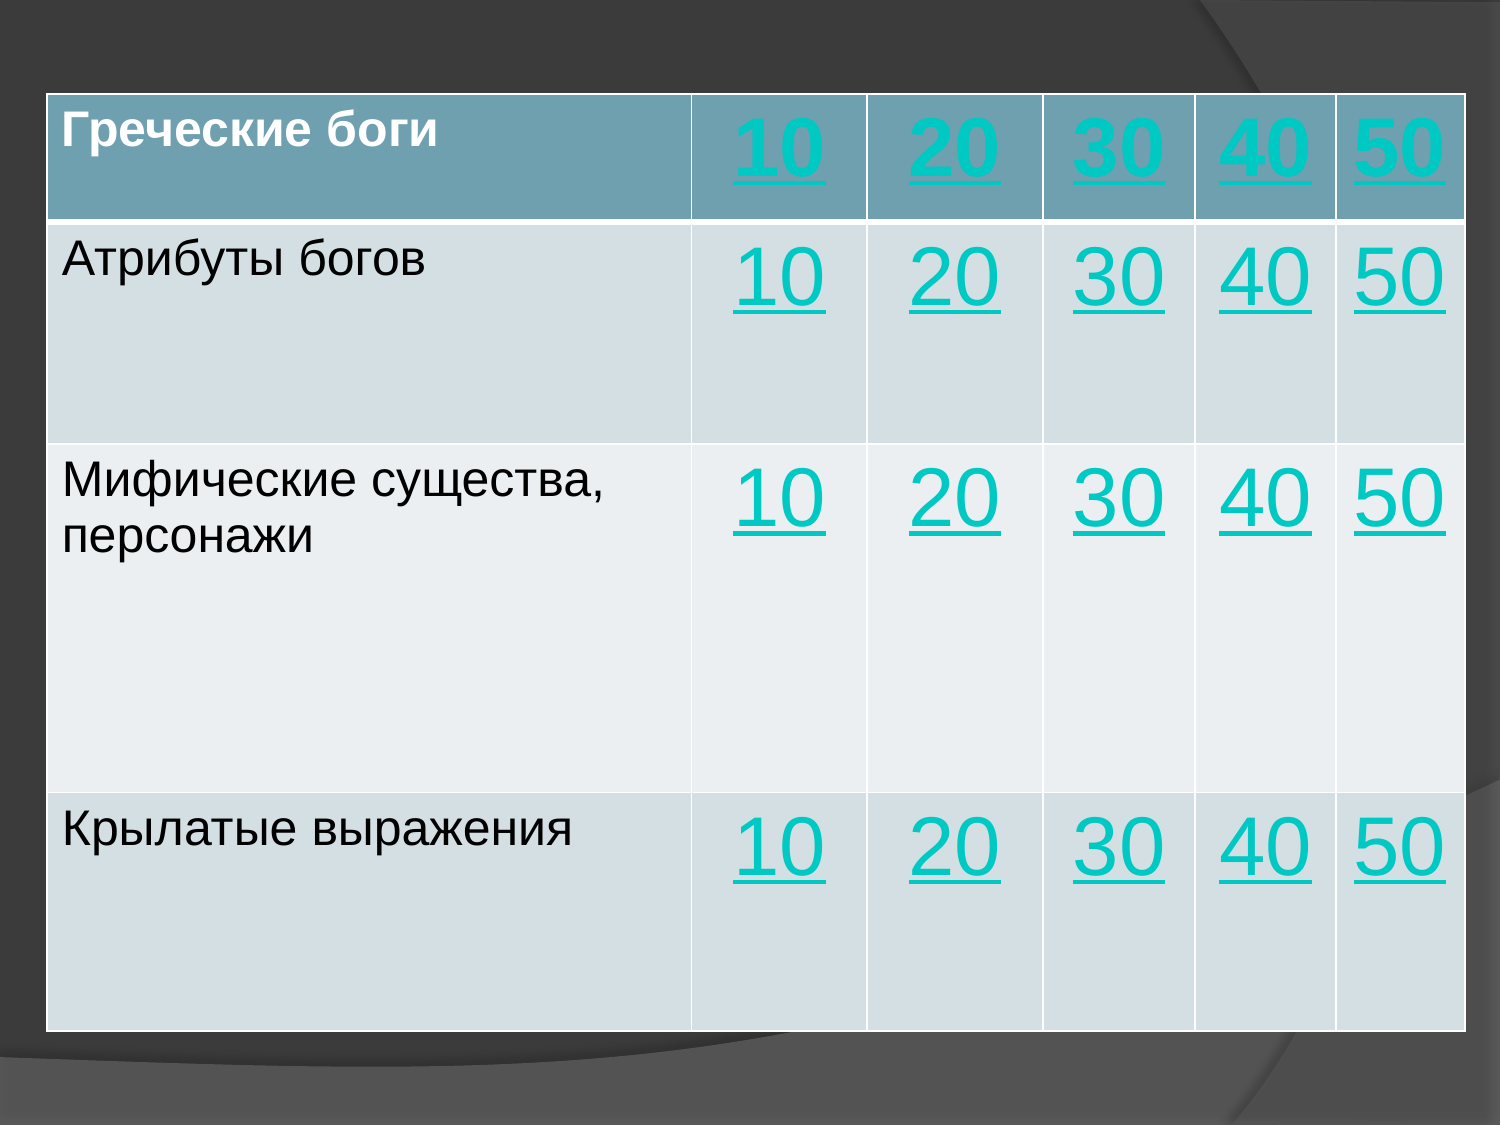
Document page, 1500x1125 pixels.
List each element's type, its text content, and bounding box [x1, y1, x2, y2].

table_cell 30 [1044, 793, 1194, 1030]
table_header 10 [692, 95, 866, 219]
table_header 20 [868, 95, 1042, 219]
table_cell 40 [1196, 793, 1335, 1030]
table_cell 40 [1196, 225, 1335, 443]
table_cell 20 [868, 793, 1042, 1030]
table_cell 10 [692, 225, 866, 443]
table_header 40 [1196, 95, 1335, 219]
table_cell 40 [1196, 445, 1335, 792]
table_cell 10 [692, 793, 866, 1030]
table_cell 30 [1044, 445, 1194, 792]
table_cell Атрибуты богов [48, 225, 691, 443]
table_cell 20 [868, 445, 1042, 792]
table_header 50 [1337, 95, 1464, 219]
table_cell 30 [1044, 225, 1194, 443]
table_cell 10 [692, 445, 866, 792]
table_cell Крылатые выражения [48, 793, 691, 1030]
table_header Греческие боги [48, 95, 691, 219]
table_header 30 [1044, 95, 1194, 219]
table_cell 50 [1337, 445, 1464, 792]
table_cell 20 [868, 225, 1042, 443]
table_cell Мифические существа, персонажи [48, 445, 691, 792]
table_cell 50 [1337, 225, 1464, 443]
table_cell 50 [1337, 793, 1464, 1030]
